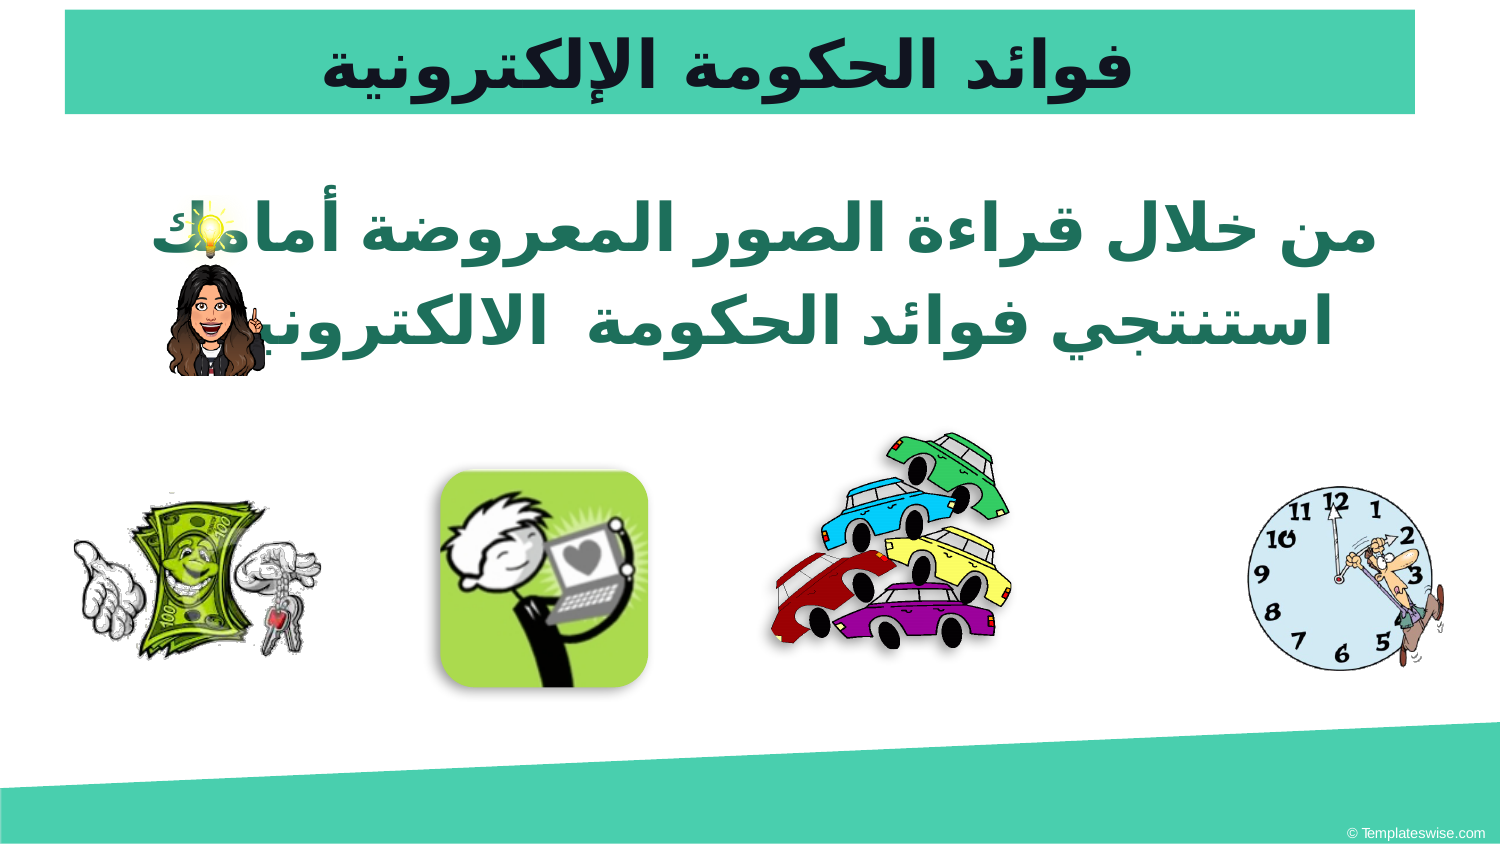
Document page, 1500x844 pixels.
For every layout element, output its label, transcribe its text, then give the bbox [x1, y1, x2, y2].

list من خلال قراءة الصور المعروضة أمامك استنتجي فوائد الحكومة الالكترونية [91, 177, 1439, 667]
text_box فوائد الحكومة الإلكترونية [64, 9, 1415, 115]
picture [0, 0, 1500, 788]
